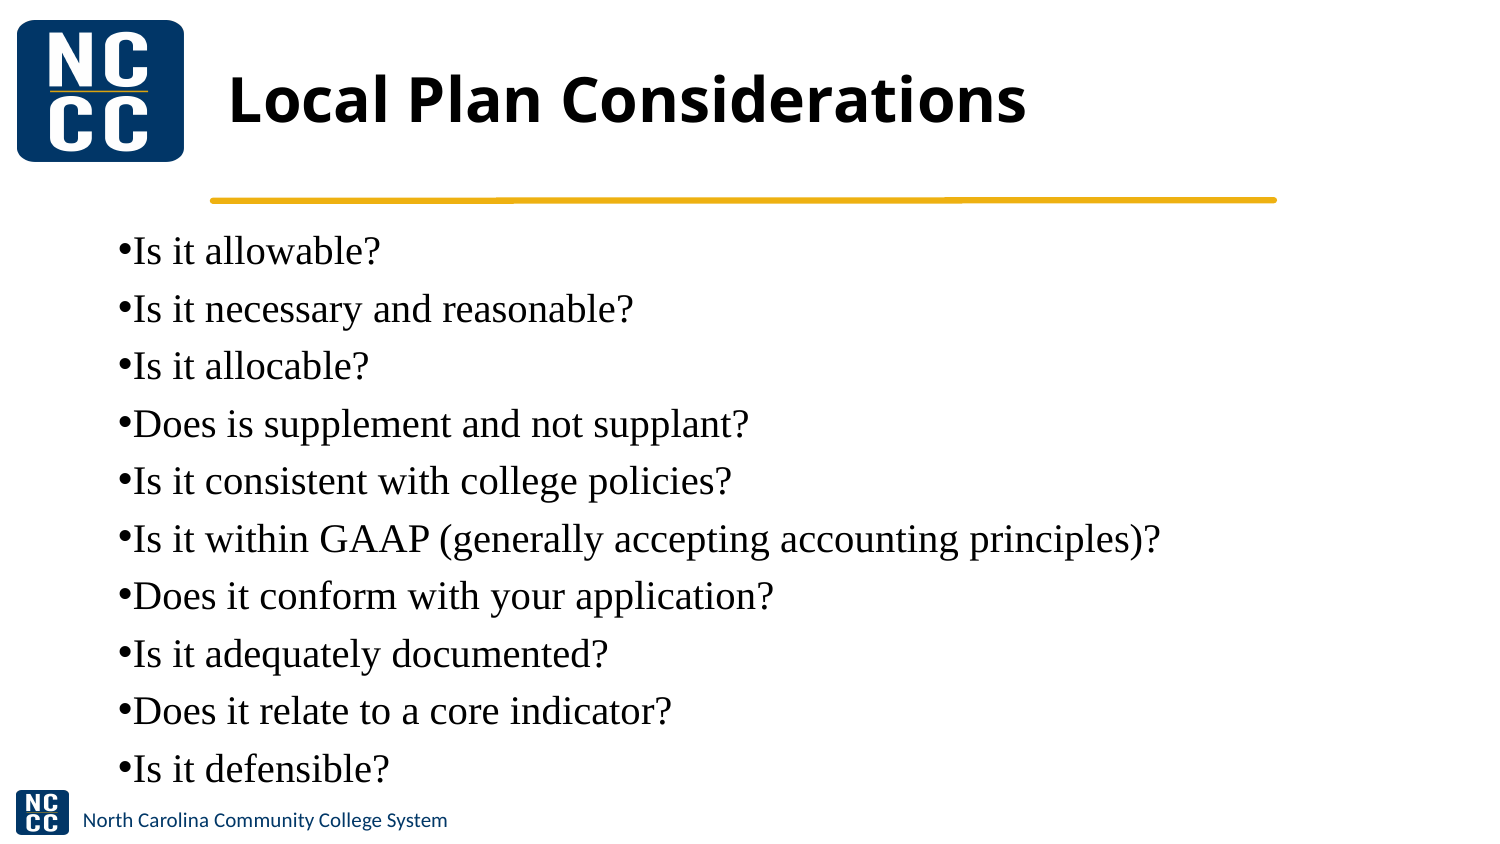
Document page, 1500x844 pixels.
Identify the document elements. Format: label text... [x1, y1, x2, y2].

picture [16, 790, 69, 835]
title Local Plan Considerations [212, 20, 1421, 184]
picture [17, 20, 184, 162]
list Is it allowable? Is it necessary and reasonable? Is it allocable? Does is supplement and not supplant? Is it consistent with college policies? Is it within GAAP (generally accepting accounting principles)? Does it conform with your application? Is it adequately documented? Does it relate to a core indicator? Is it defensible? [103, 216, 1397, 799]
